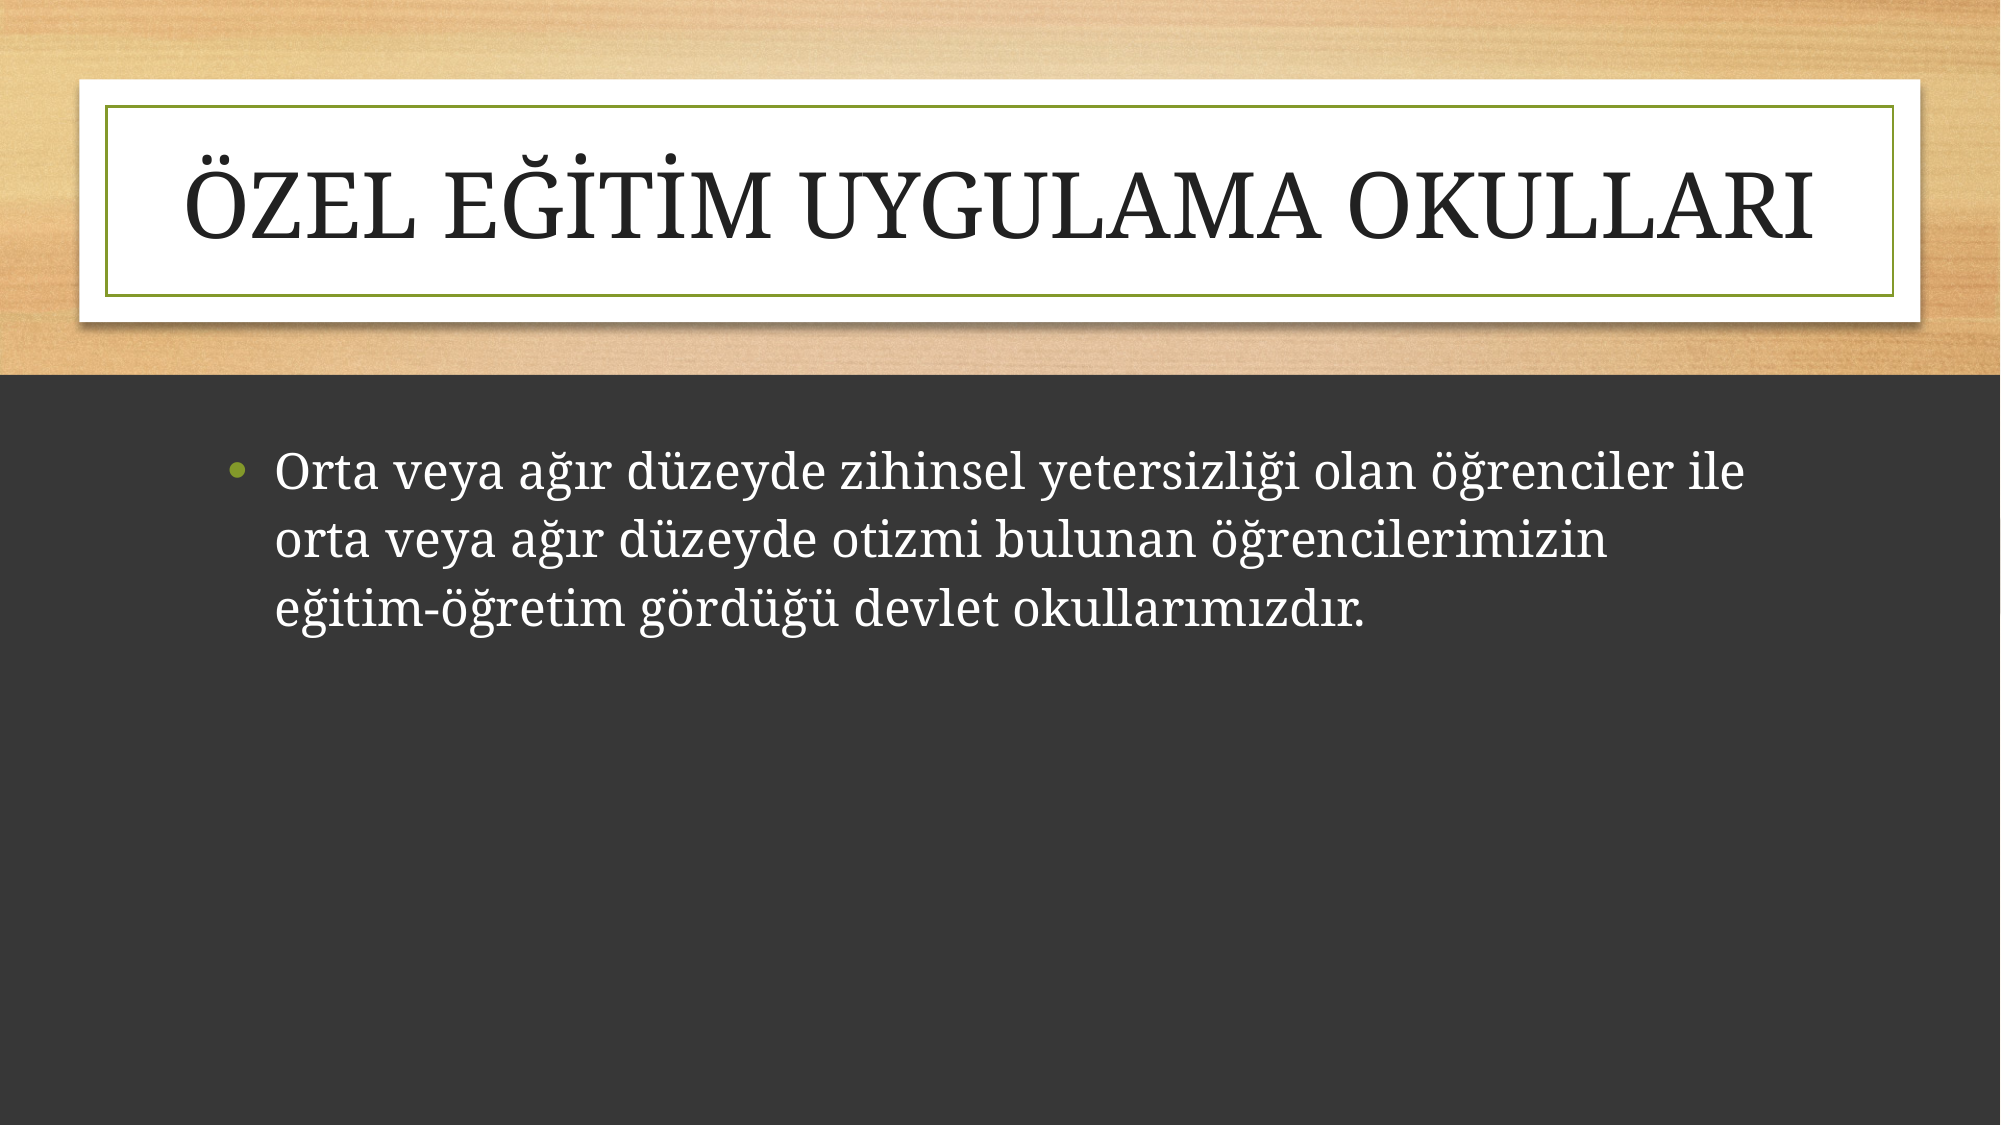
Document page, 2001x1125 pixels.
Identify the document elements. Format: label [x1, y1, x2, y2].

text_box [0, 0, 2000, 1125]
